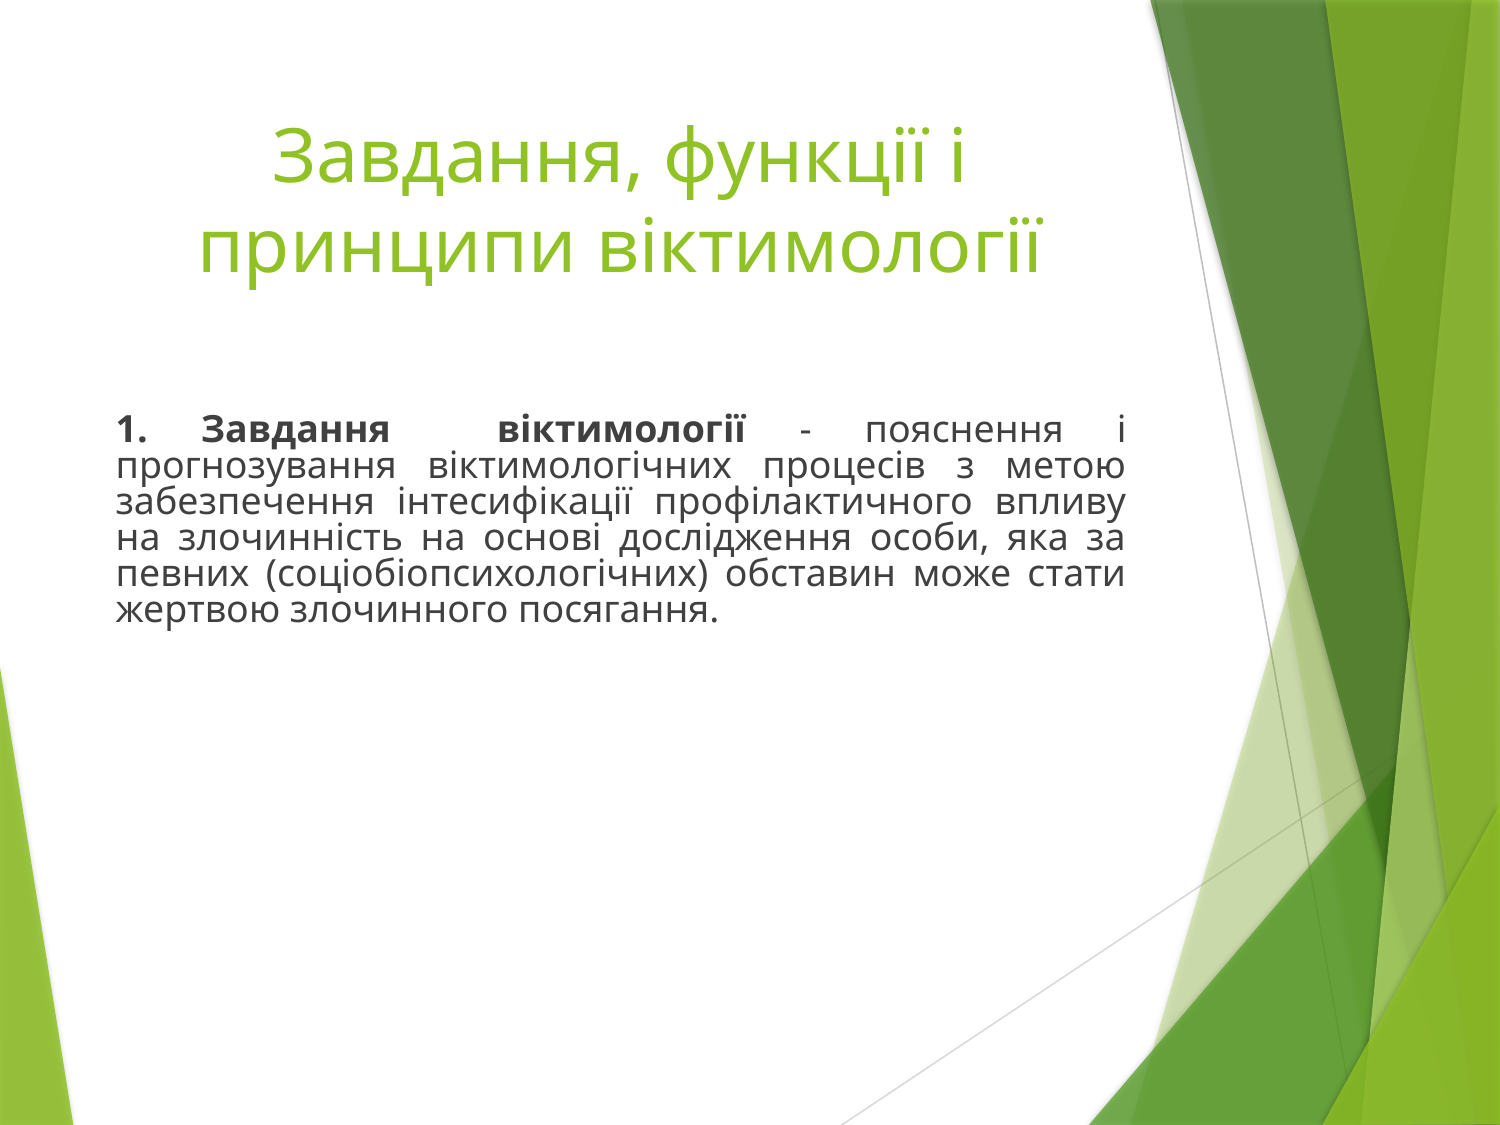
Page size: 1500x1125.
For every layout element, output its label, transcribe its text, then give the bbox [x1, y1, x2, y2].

list 1. Завдання віктимології - пояснення і прогнозування віктимологічних процесів з метою забезпечення інтесифікації профілактичного впливу на злочинність на основі дослідження особи, яка за певних (соціобіопсихологічних) обставин може стати жертвою злочинного посягання. [100, 406, 1142, 674]
title Завдання, функції і принципи віктимології [99, 99, 1142, 317]
